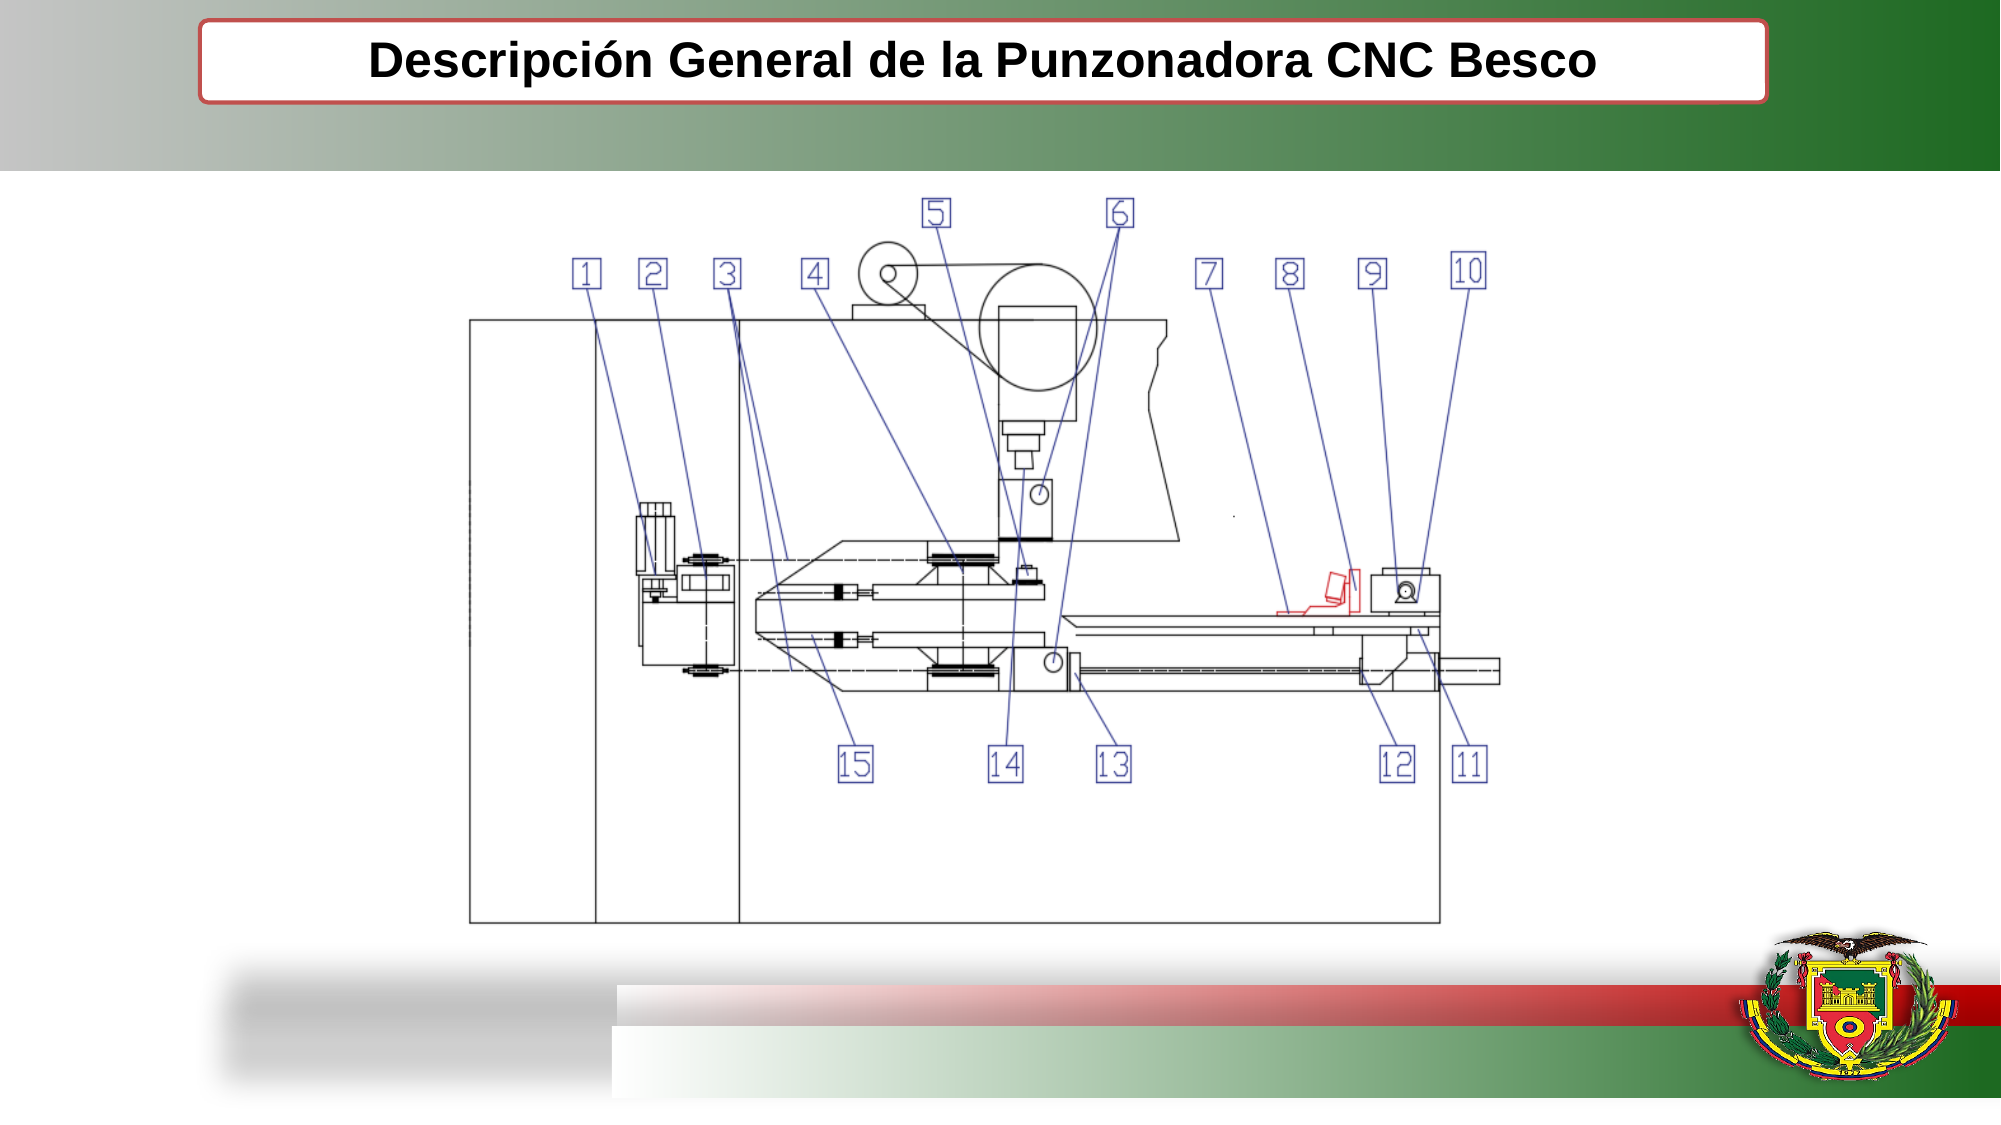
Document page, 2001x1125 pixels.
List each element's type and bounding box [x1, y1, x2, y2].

text_box [0, 0, 2000, 172]
text_box [610, 1024, 2000, 1100]
picture [416, 179, 1550, 943]
picture [1727, 921, 1969, 1085]
text_box [615, 983, 1714, 989]
text_box [1973, 983, 2000, 989]
text_box [199, 19, 1768, 103]
